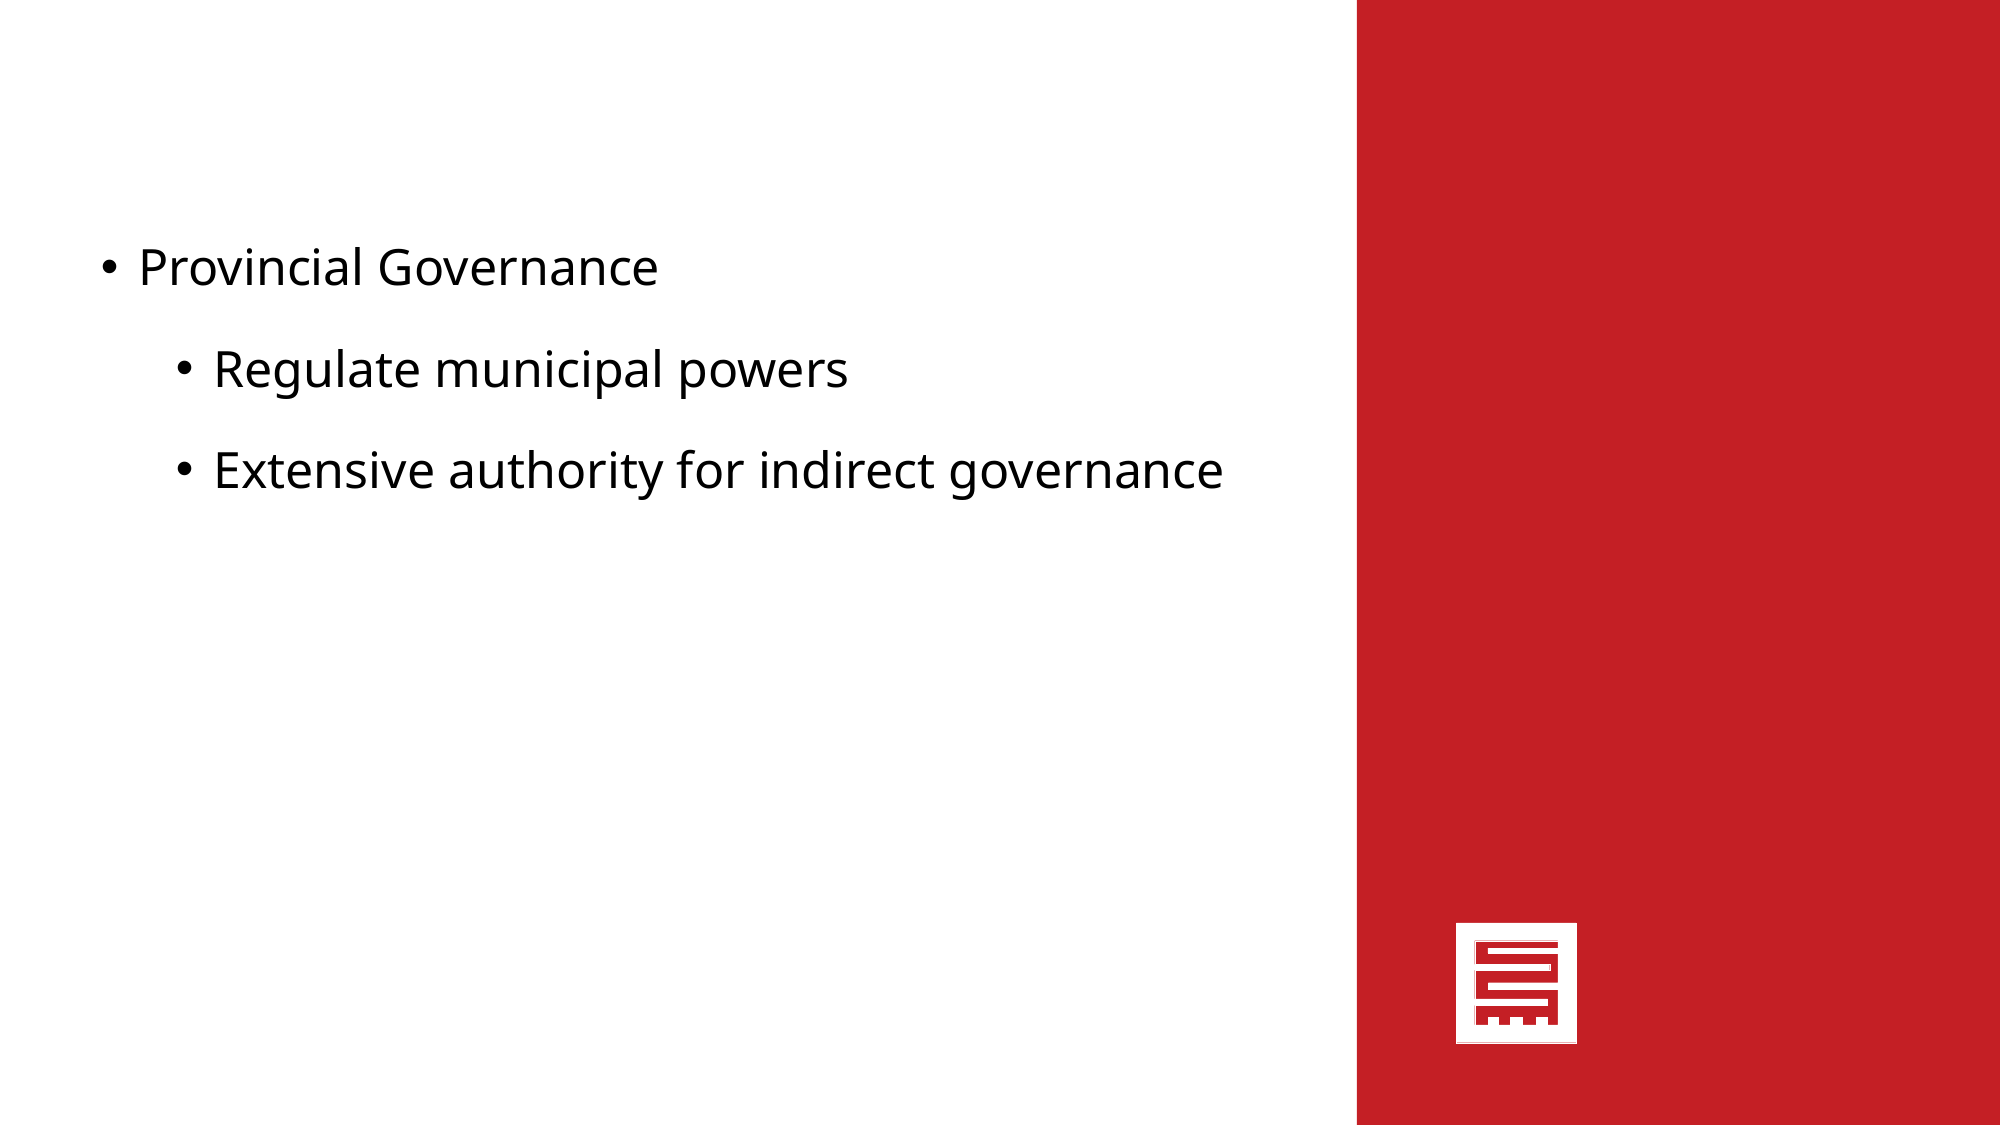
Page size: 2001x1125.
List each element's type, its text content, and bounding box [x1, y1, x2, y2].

picture [1424, 893, 1612, 1081]
list Provincial Governance Regulate municipal powers Extensive authority for indirect governance [85, 222, 1292, 1021]
text_box [1356, 0, 2000, 1125]
